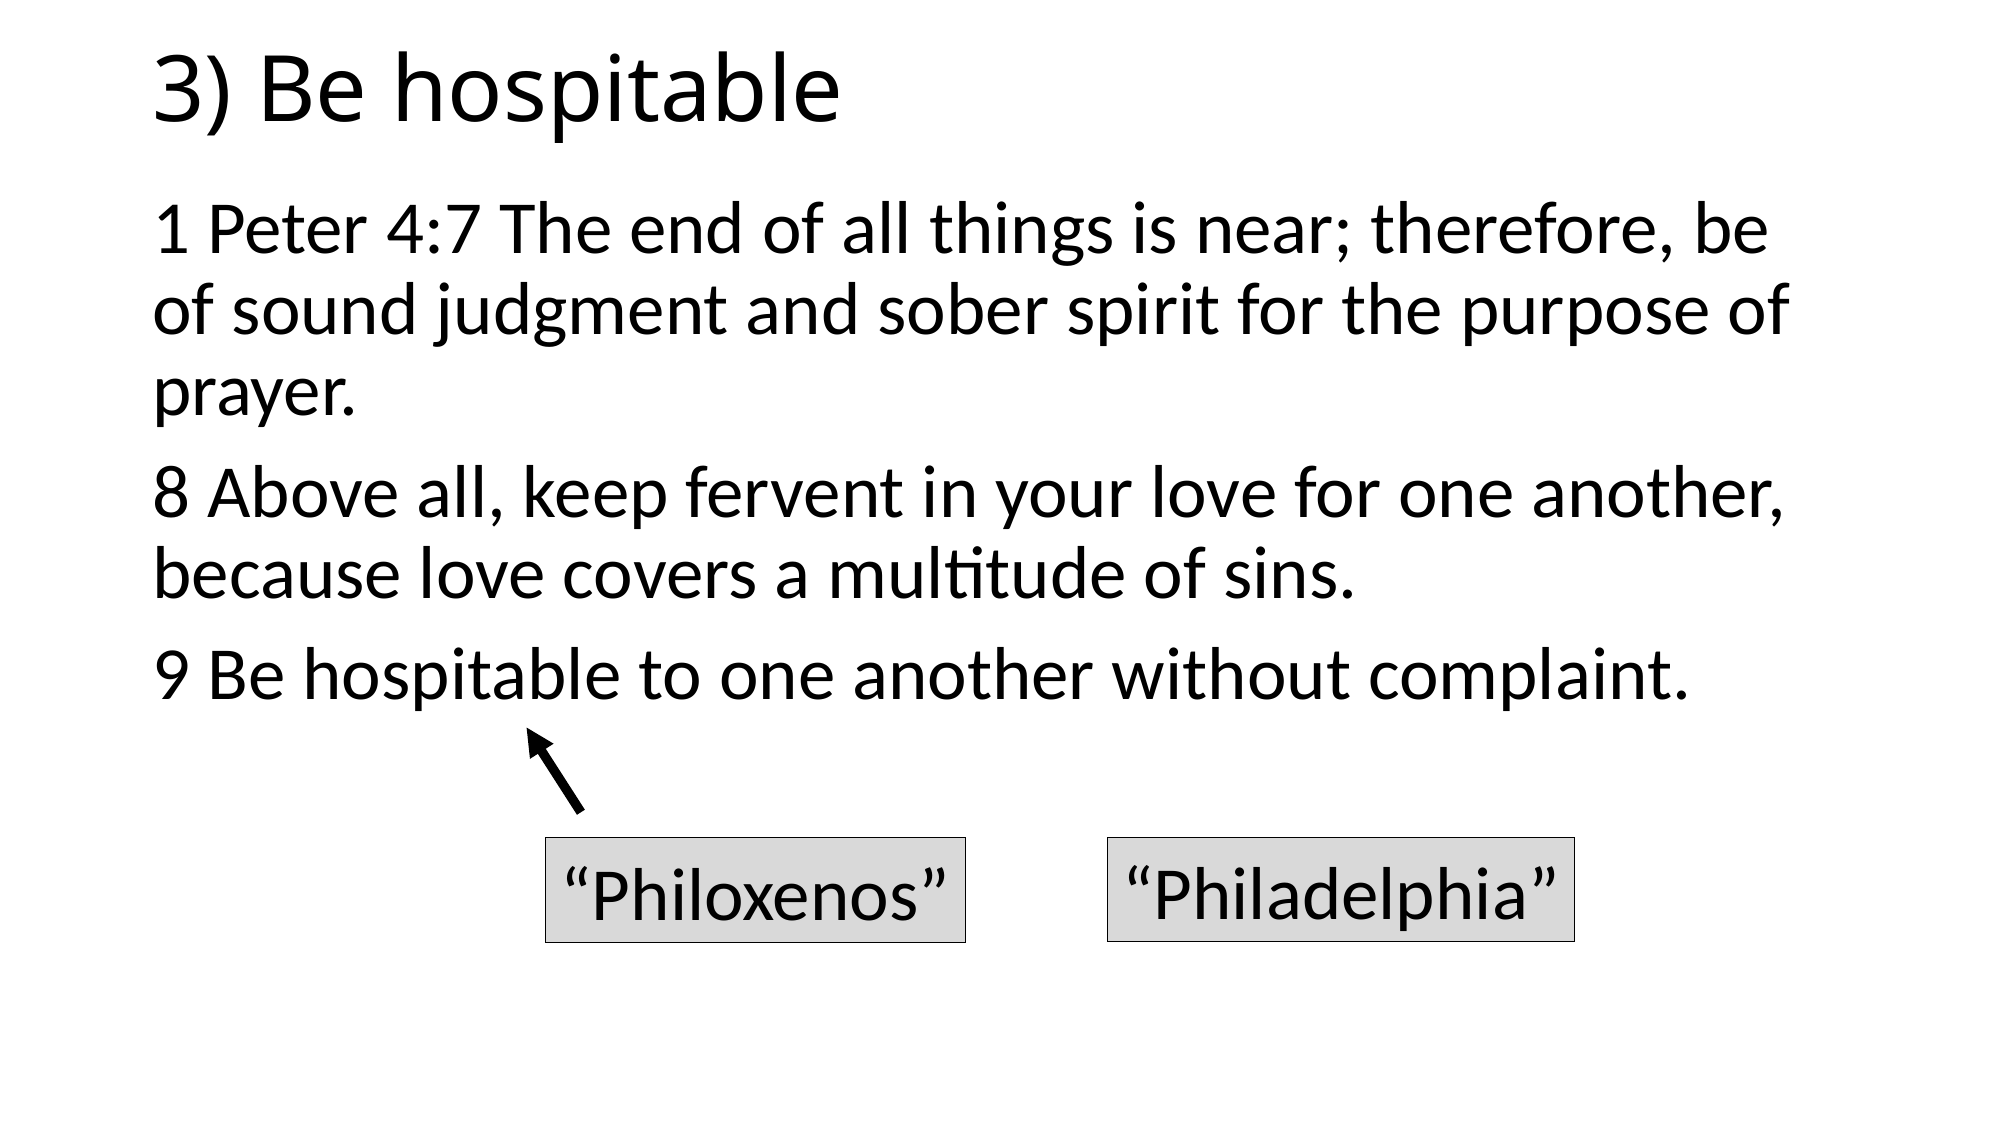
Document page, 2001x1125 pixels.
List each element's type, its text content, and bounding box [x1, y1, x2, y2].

text_box “Philadelphia” [1107, 837, 1575, 942]
list 1 Peter 4:7 The end of all things is near; therefore, be of sound judgment and sober spirit for the purpose of prayer. 8 Above all, keep fervent in your love for one another, because love covers a multitude of sins. 9 Be hospitable to one another without complaint. [137, 181, 1863, 1125]
title 3) Be hospitable [137, 3, 1863, 181]
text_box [526, 727, 581, 813]
text_box “Philoxenos” [545, 837, 966, 943]
